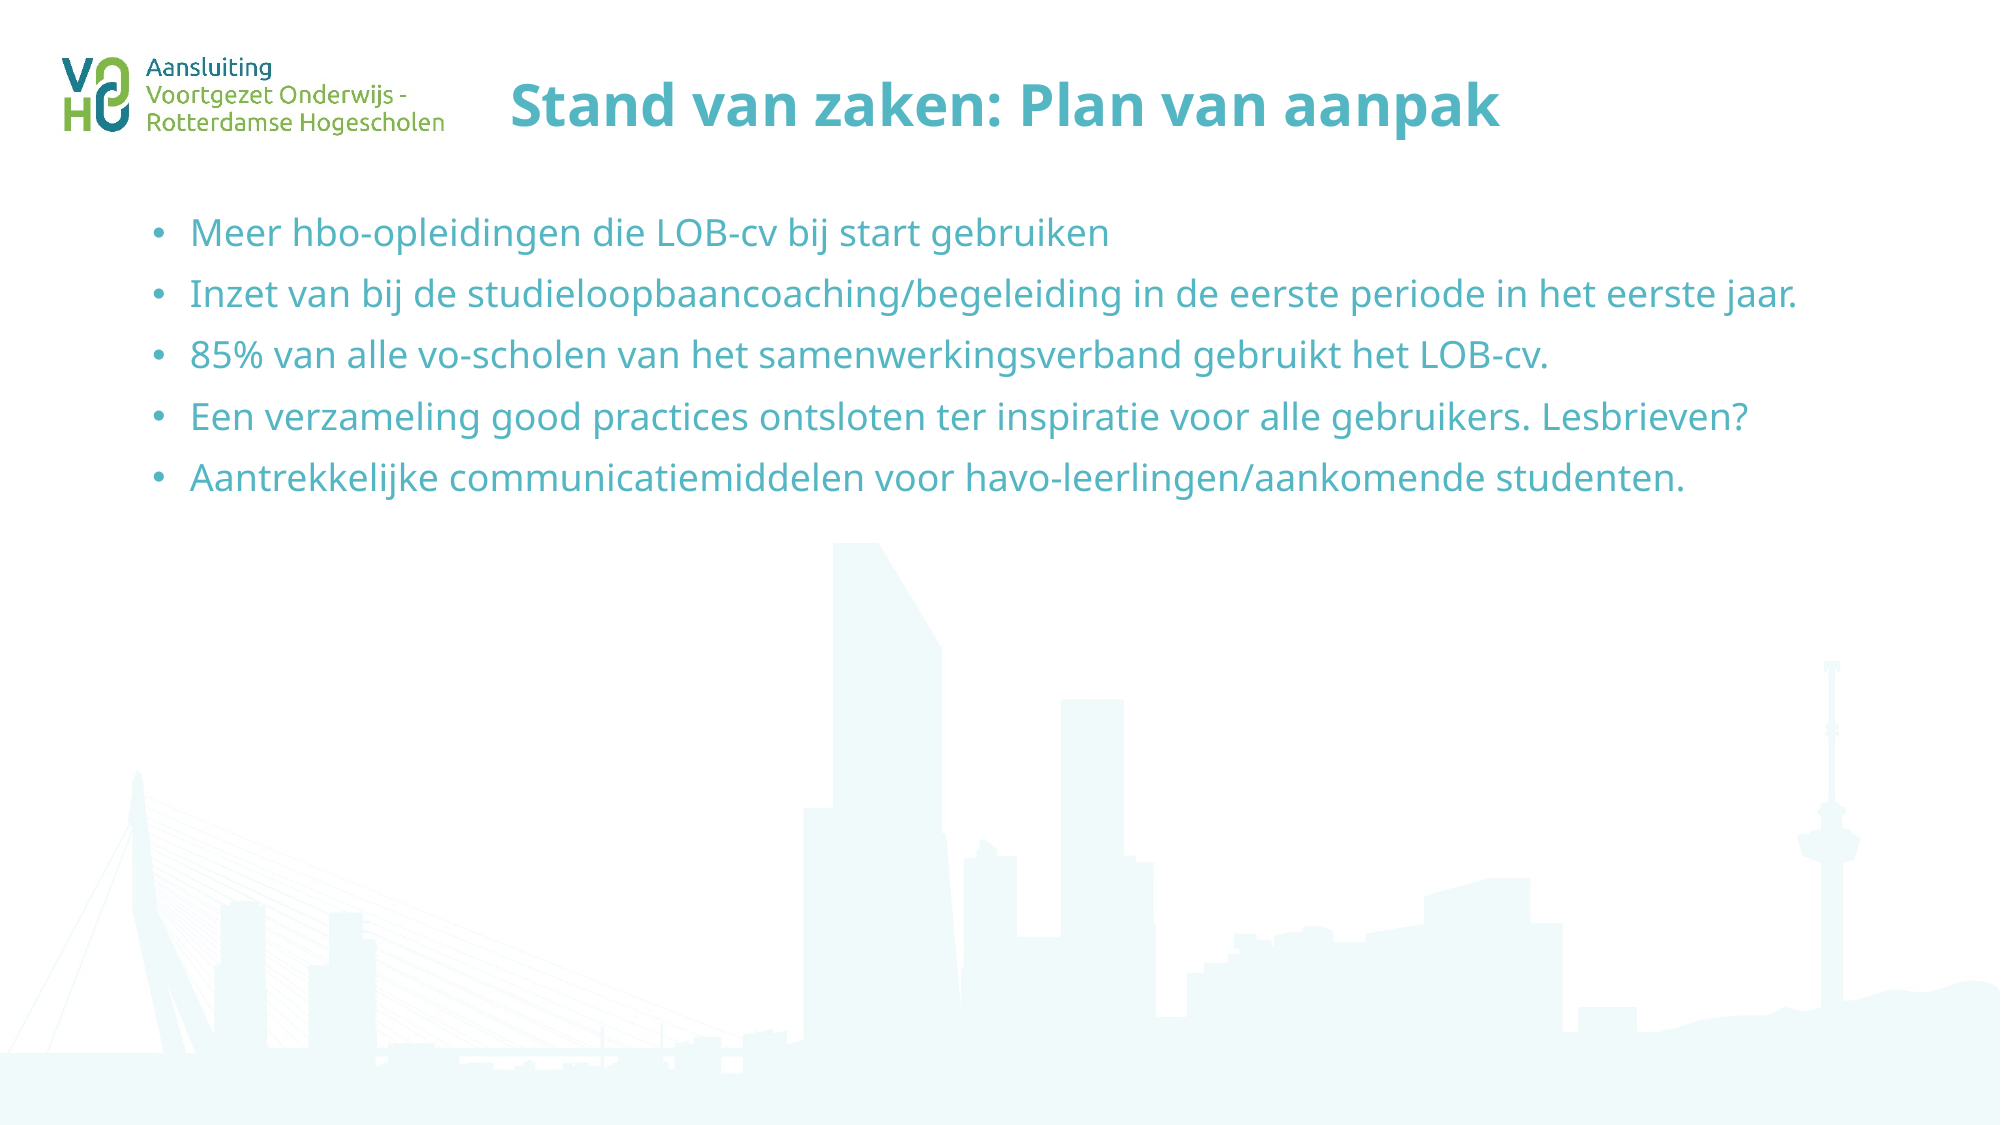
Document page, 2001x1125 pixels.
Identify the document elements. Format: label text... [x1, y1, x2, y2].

picture [0, 0, 2000, 1125]
list Meer hbo-opleidingen die LOB-cv bij start gebruiken Inzet van bij de studieloopbaancoaching/begeleiding in de eerste periode in het eerste jaar. 85% van alle vo-scholen van het samenwerkingsverband gebruikt het LOB-cv. Een verzameling good practices ontsloten ter inspiratie voor alle gebruikers. Lesbrieven? Aantrekkelijke communicatiemiddelen voor havo-leerlingen/aankomende studenten. [137, 206, 1863, 1014]
title Stand van zaken: Plan van aanpak [495, 63, 1863, 152]
